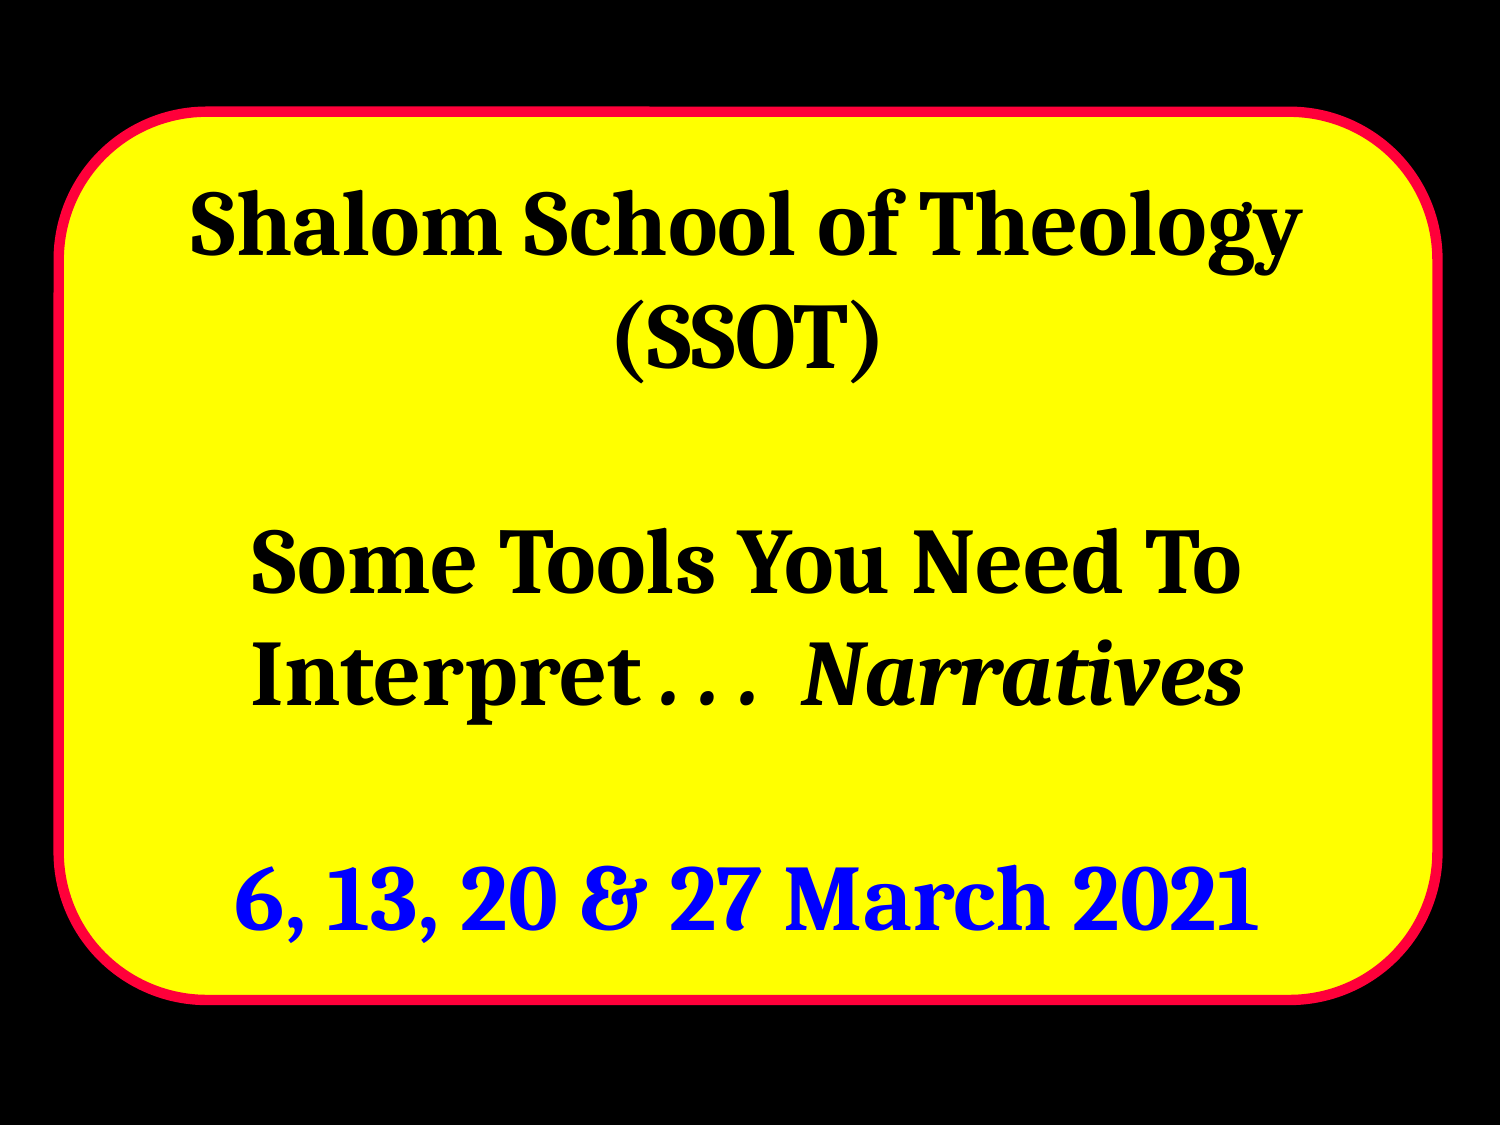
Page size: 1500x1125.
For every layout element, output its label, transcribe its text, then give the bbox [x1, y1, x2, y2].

text_box Shalom School of Theology (SSOT) Some Tools You Need To Interpret . . . Narratives 6, 13, 20 & 27 March 2021 [57, 110, 1439, 1001]
